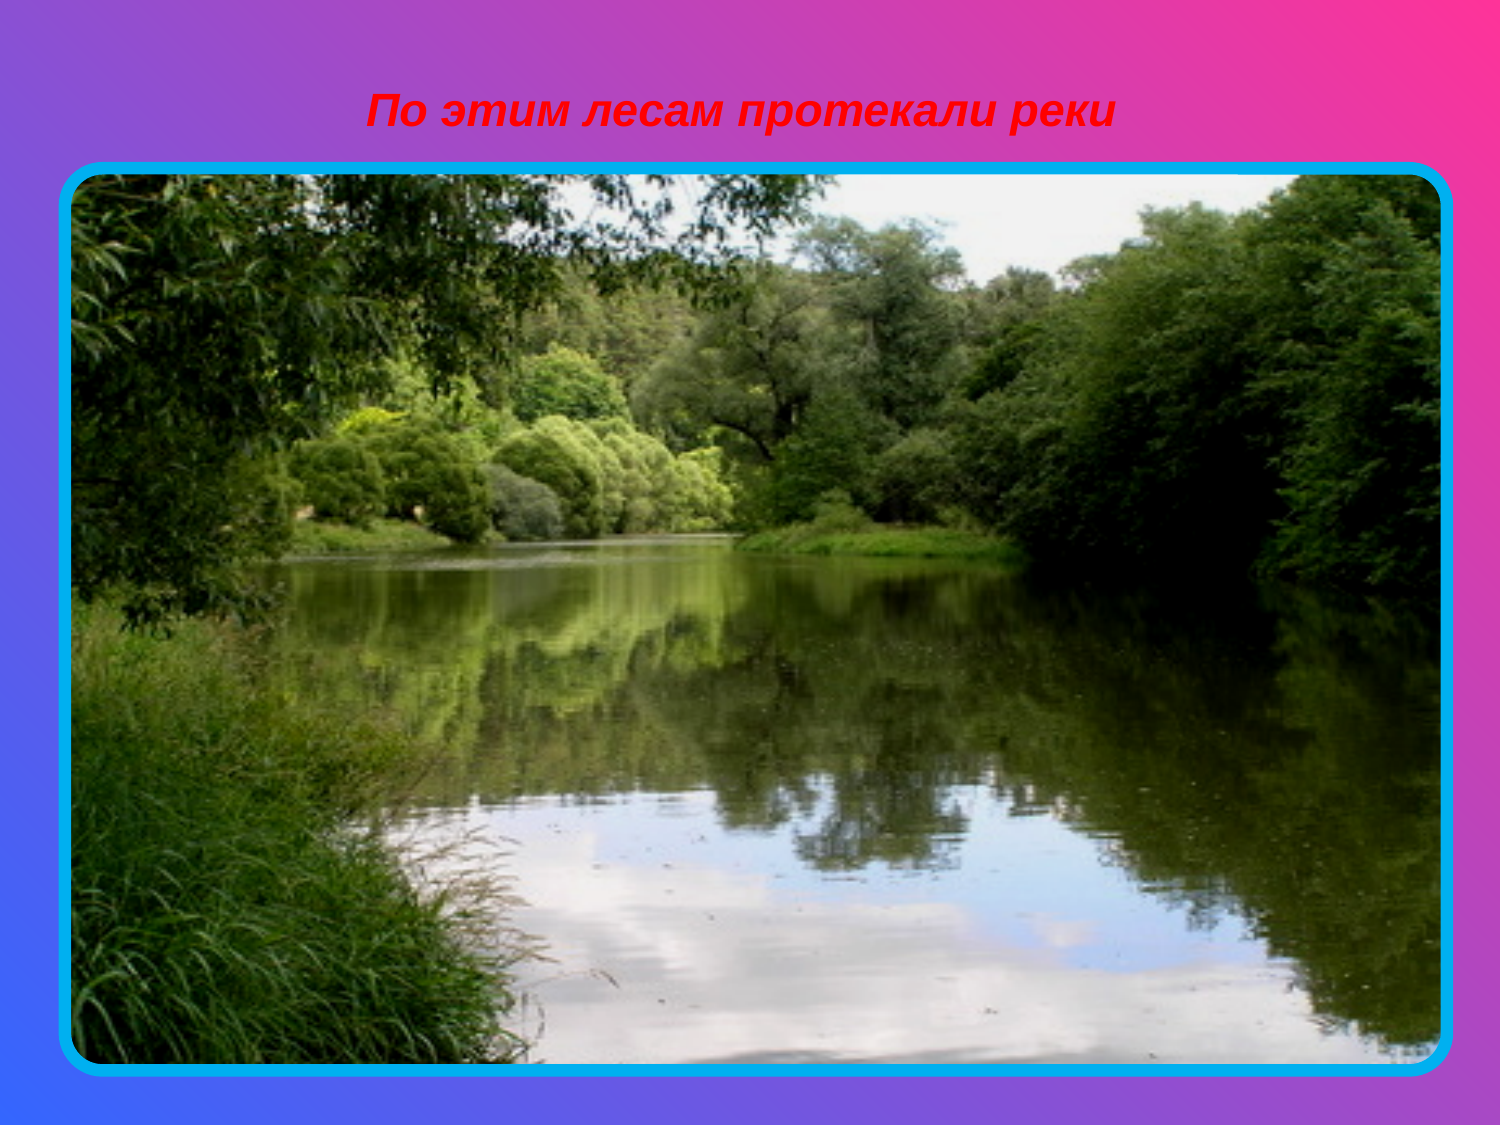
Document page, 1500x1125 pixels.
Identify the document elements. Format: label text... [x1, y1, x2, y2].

picture [1438, 1060, 1446, 1068]
picture [66, 170, 75, 179]
title По этим лесам протекали реки [75, 45, 1425, 149]
picture [66, 1060, 74, 1068]
picture [1438, 171, 1446, 179]
picture [72, 175, 1440, 1063]
